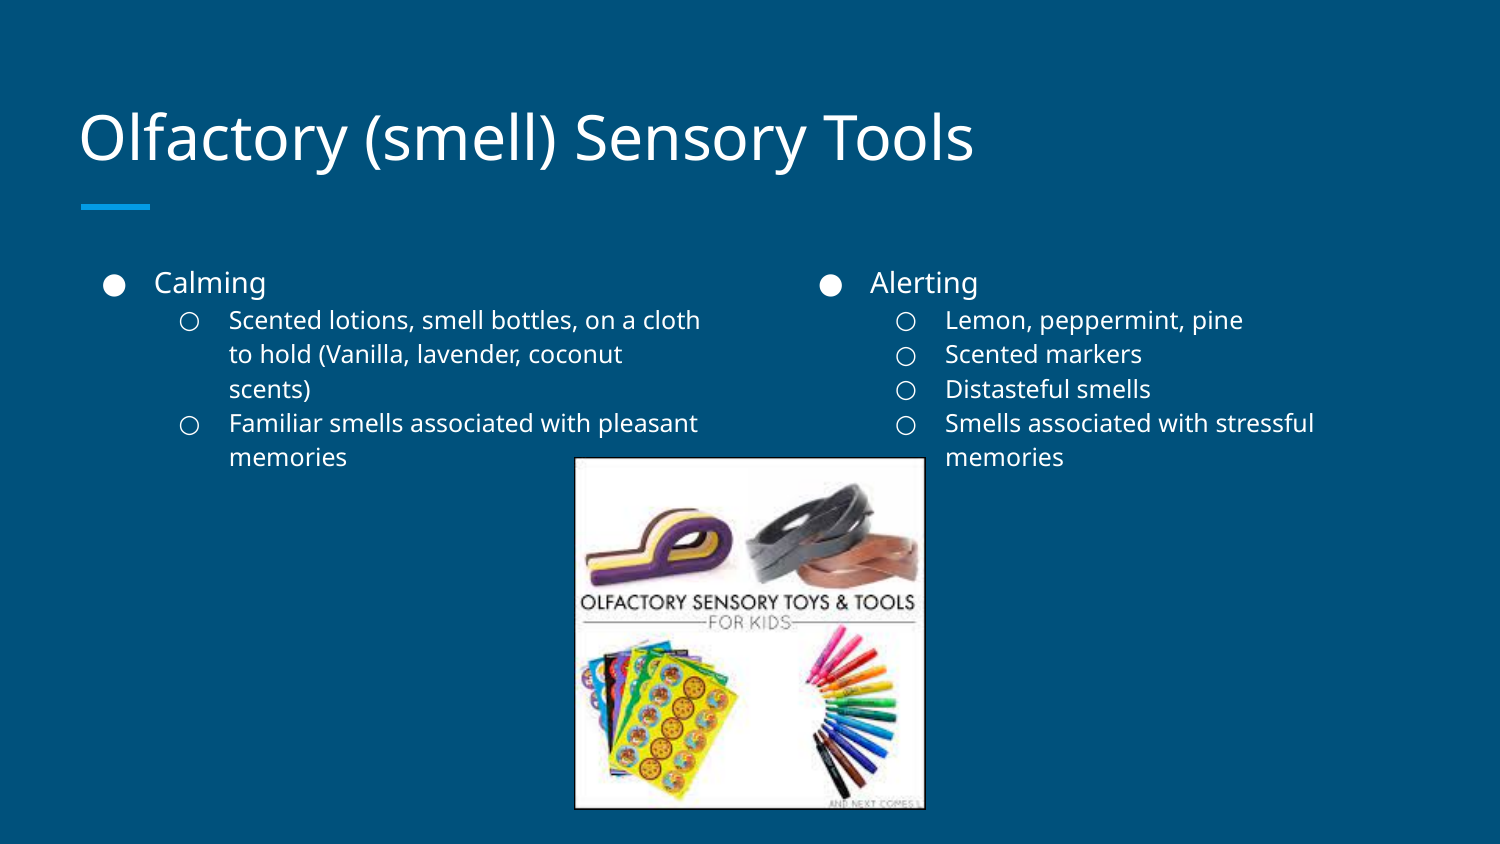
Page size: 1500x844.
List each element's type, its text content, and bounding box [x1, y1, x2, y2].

picture [575, 458, 925, 809]
title Olfactory (smell) Sensory Tools [63, 75, 1437, 188]
list Alerting Lemon, peppermint, pine Scented markers Distasteful smells Smells associated with stressful memories [780, 244, 1437, 750]
list Calming Scented lotions, smell bottles, on a cloth to hold (Vanilla, lavender, coconut scents) Familiar smells associated with pleasant memories [63, 244, 720, 750]
